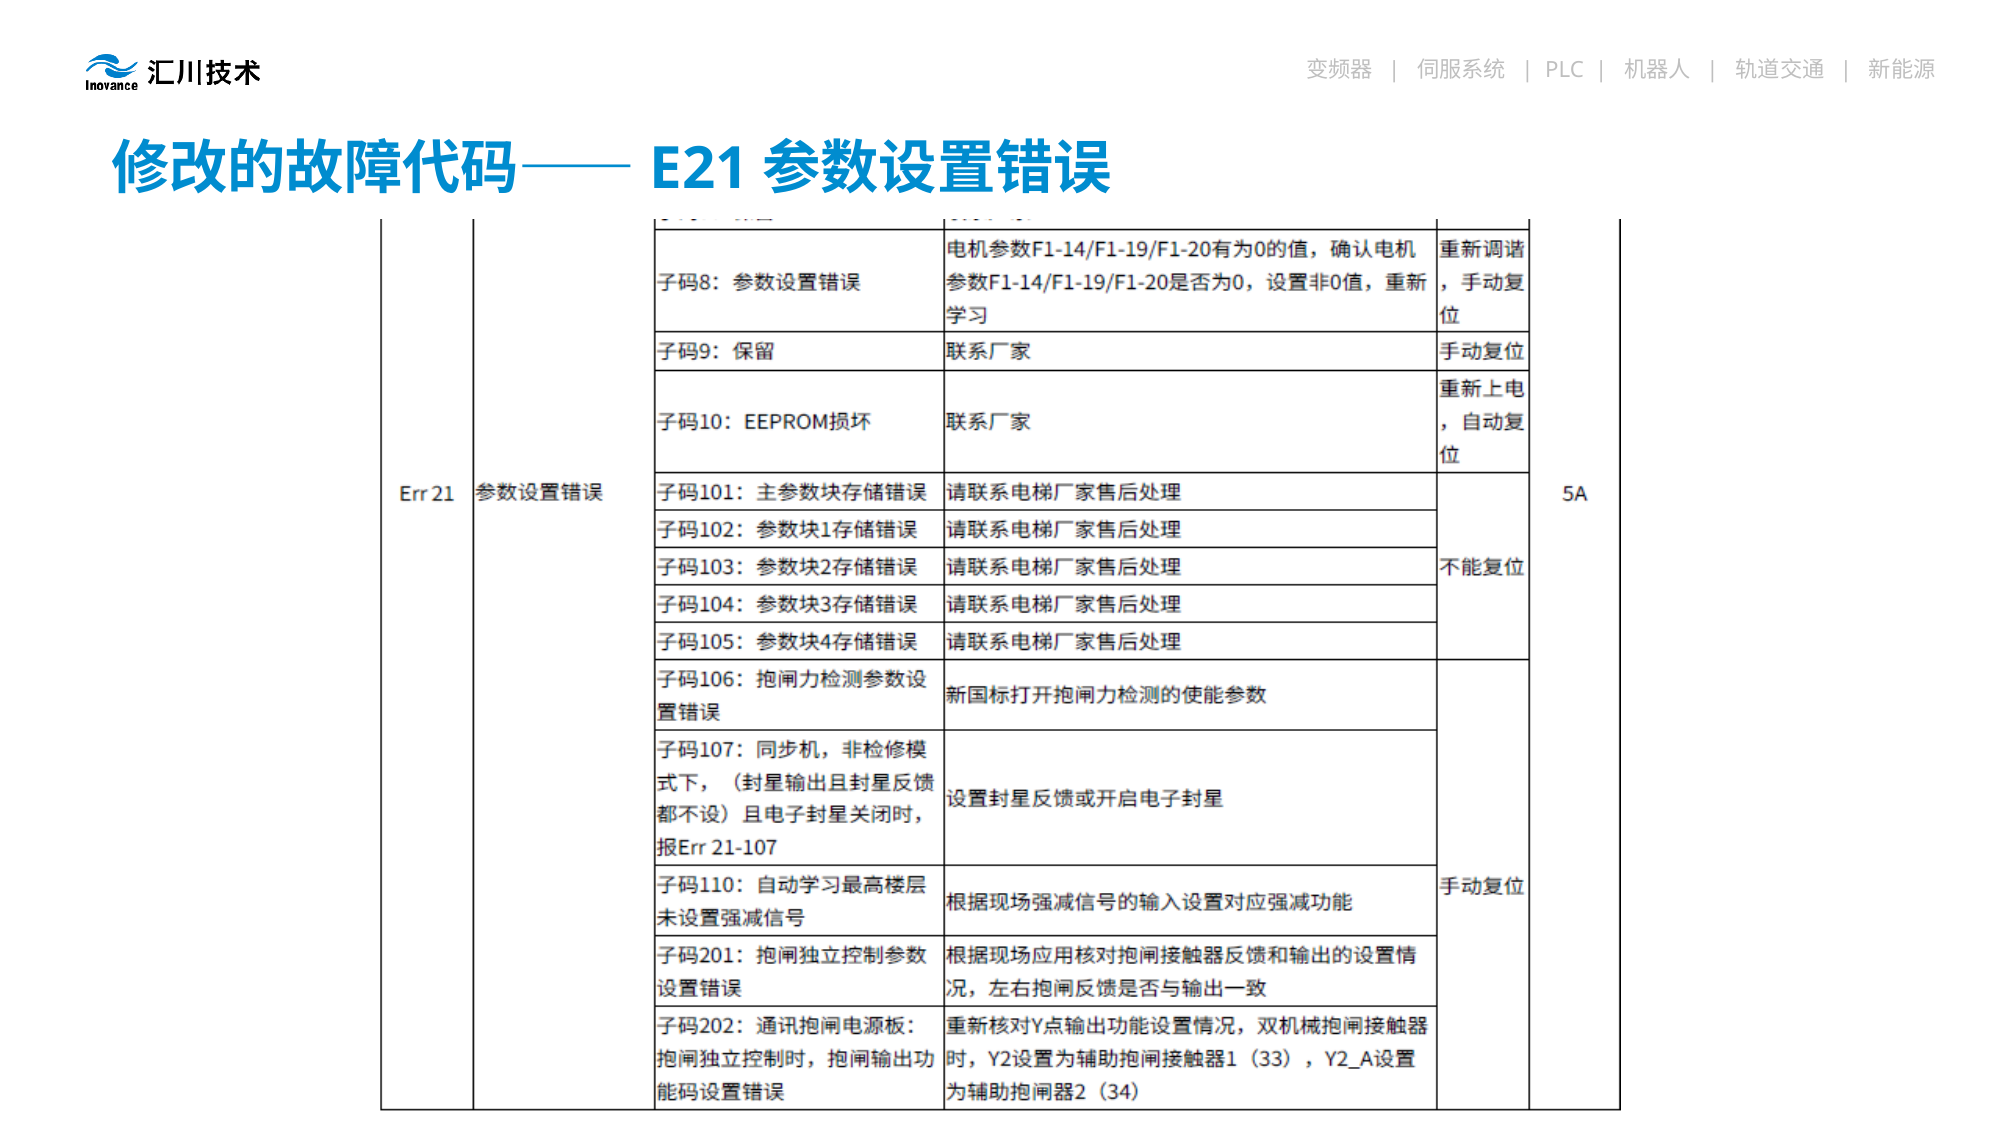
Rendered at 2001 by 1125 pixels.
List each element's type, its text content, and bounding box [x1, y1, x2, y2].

text_box 修改的故障代码——E21参数设置错误 [105, 109, 1232, 220]
picture [379, 219, 1621, 1125]
picture [86, 54, 260, 90]
